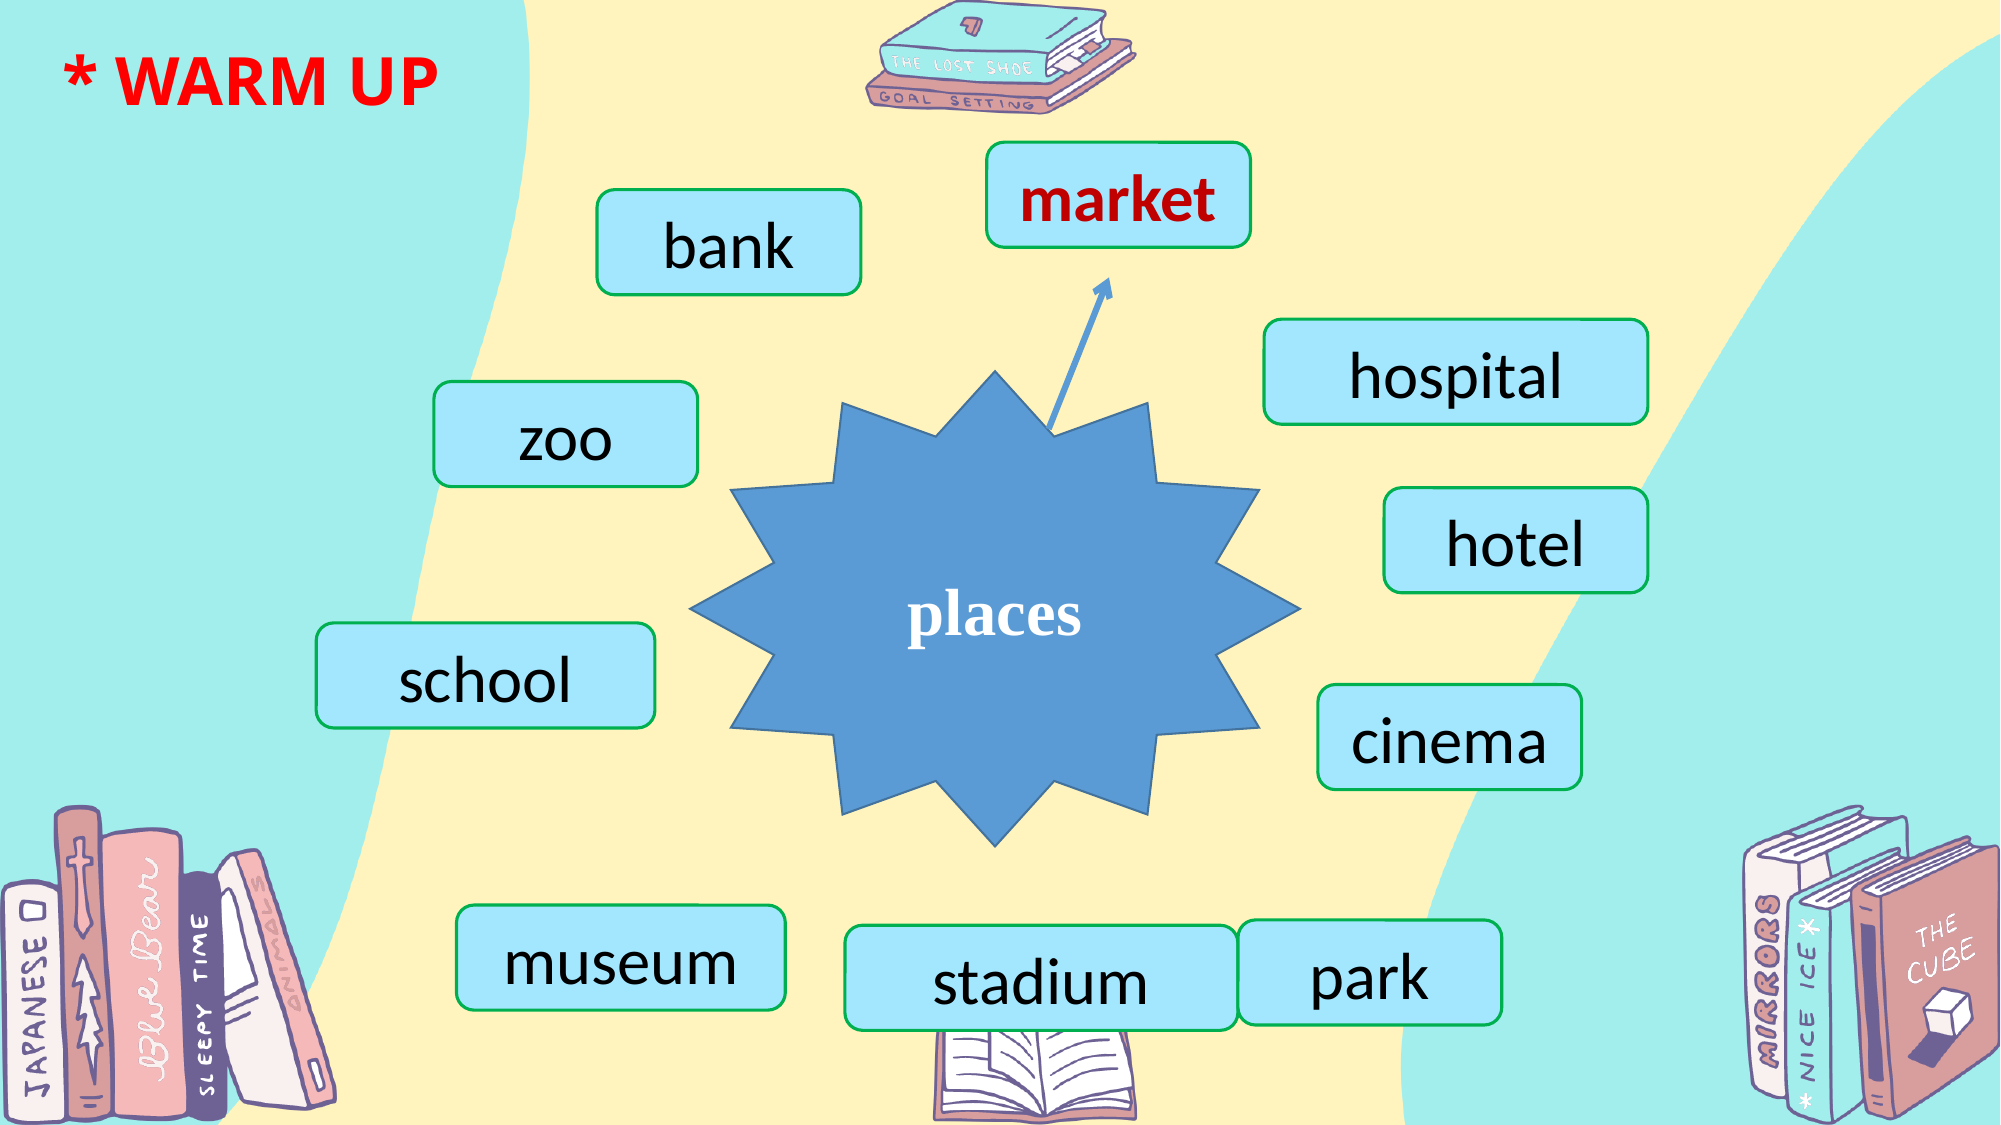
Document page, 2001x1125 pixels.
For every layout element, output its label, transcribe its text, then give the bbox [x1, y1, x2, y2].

text_box places [687, 369, 1303, 848]
title * WARM UP [47, 22, 486, 140]
text_box cinema [1317, 684, 1582, 790]
text_box hospital [1264, 319, 1648, 425]
text_box bank [596, 189, 861, 295]
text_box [1048, 277, 1109, 430]
text_box zoo [433, 381, 698, 487]
text_box stadium [844, 925, 1238, 1031]
text_box school [316, 622, 655, 728]
text_box hotel [1384, 487, 1648, 593]
text_box museum [456, 905, 786, 1011]
picture [0, 0, 2001, 1125]
text_box market [986, 142, 1251, 248]
text_box park [1237, 919, 1502, 1026]
